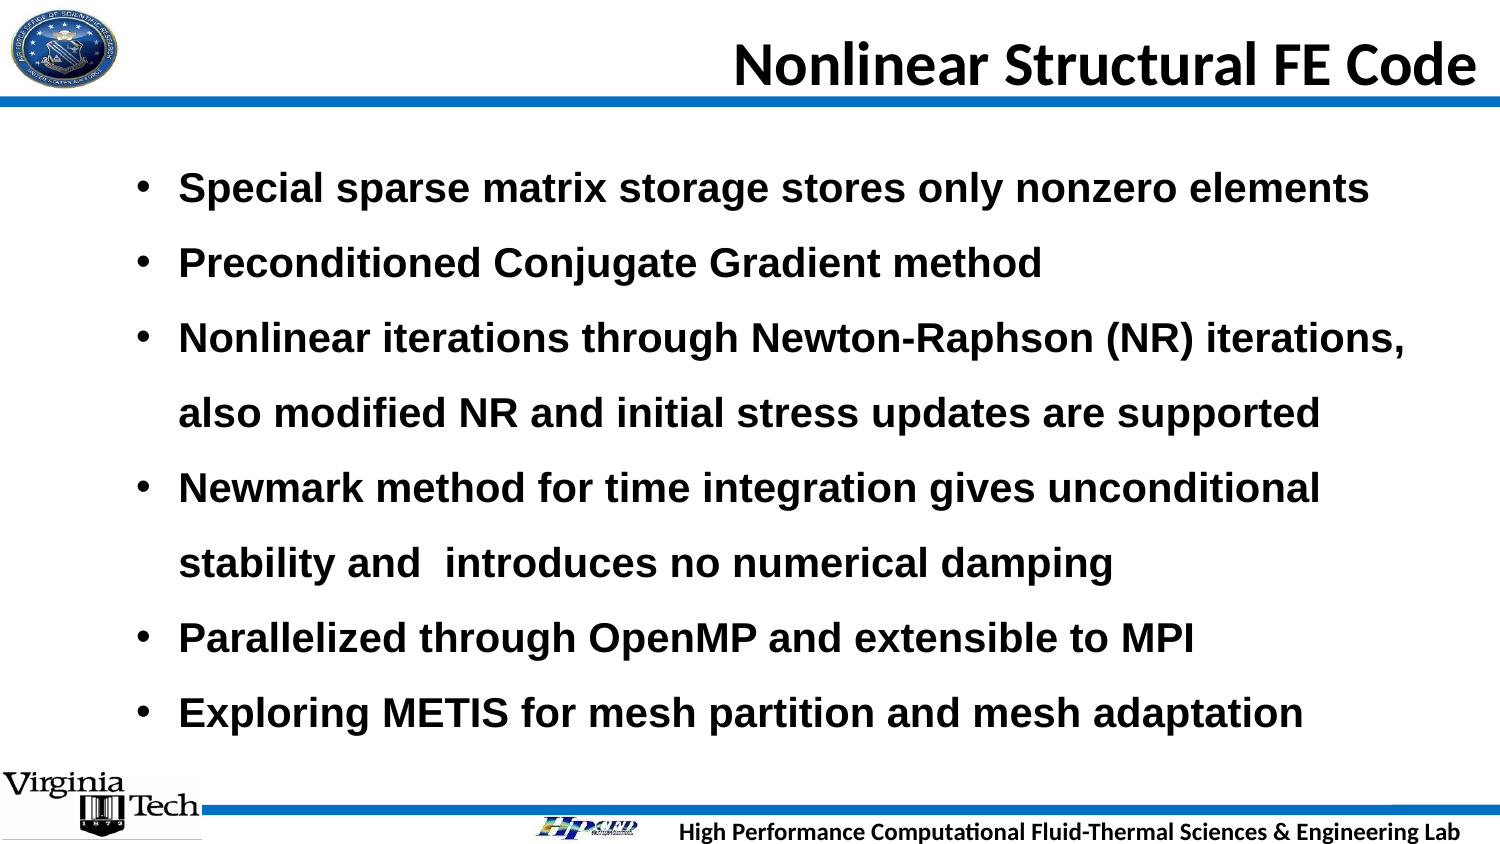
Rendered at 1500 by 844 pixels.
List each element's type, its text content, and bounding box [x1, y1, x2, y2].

title Nonlinear Structural FE Code [712, 17, 1500, 103]
picture [532, 816, 638, 844]
picture [2, 772, 202, 840]
picture [3, 2, 126, 95]
text_box Special sparse matrix storage stores only nonzero elements Preconditioned Conjugate Gradient method Nonlinear iterations through Newton-Raphson (NR) iterations, also modified NR and initial stress updates are supported Newmark method for time integration gives unconditional stability and introduces no numerical damping Parallelized through OpenMP and extensible to MPI Exploring METIS for mesh partition and mesh adaptation [124, 130, 1475, 742]
